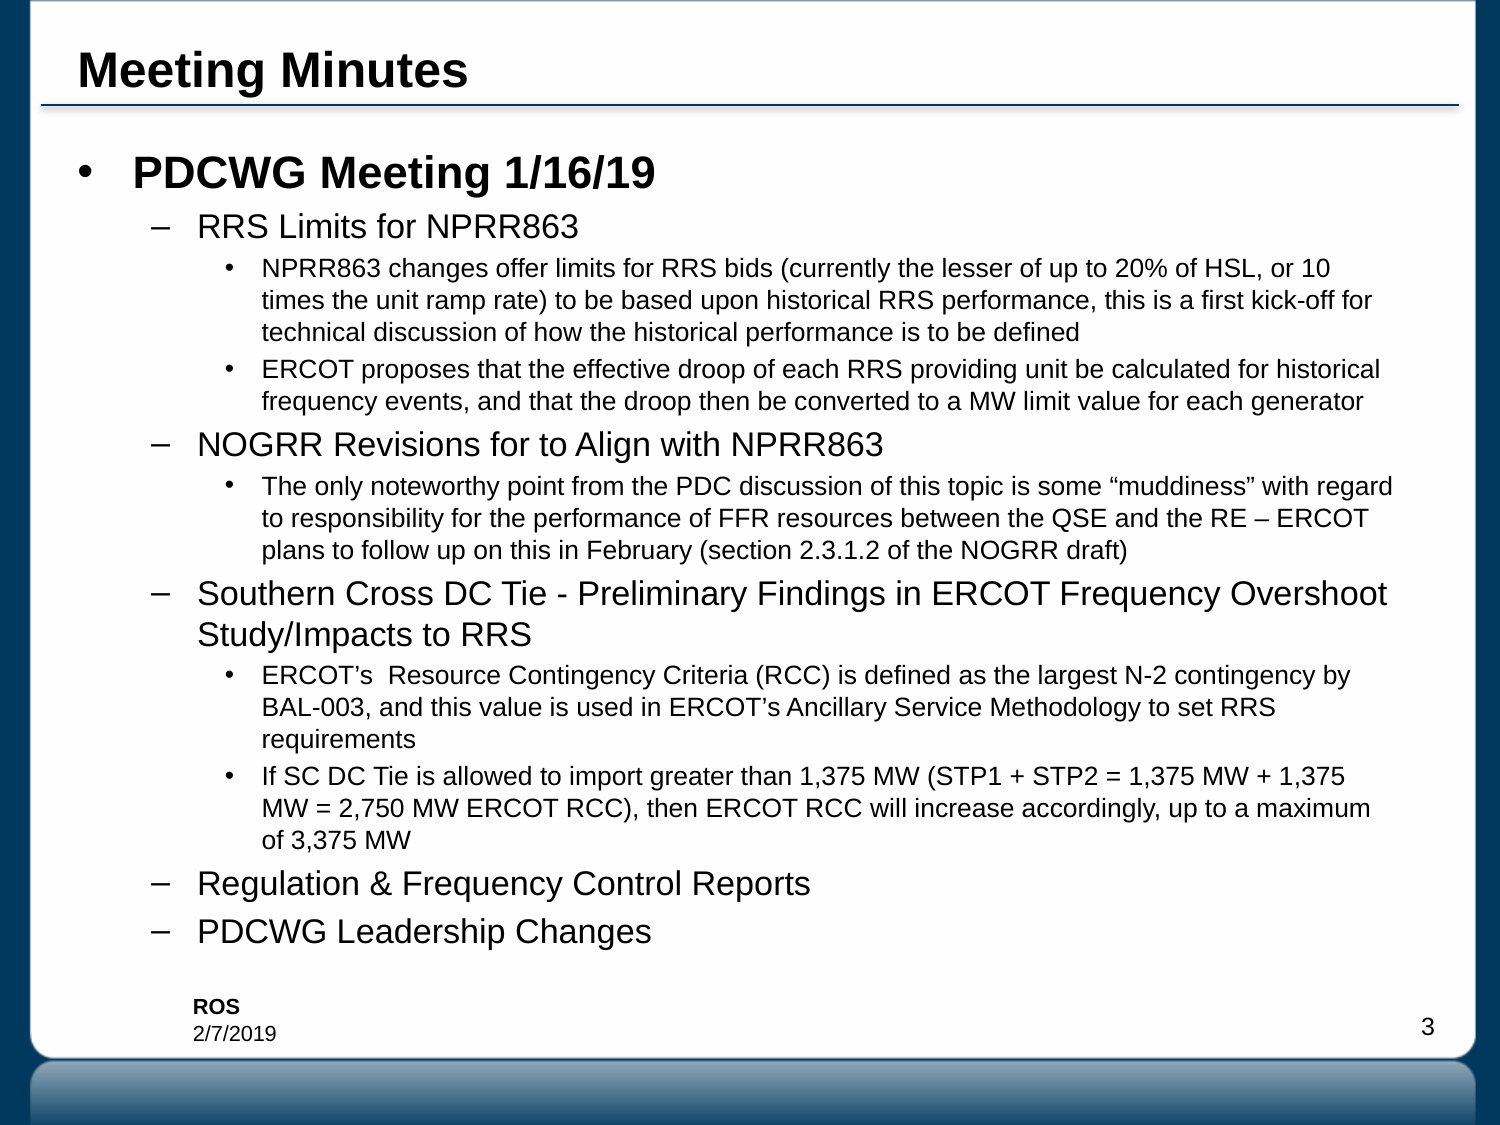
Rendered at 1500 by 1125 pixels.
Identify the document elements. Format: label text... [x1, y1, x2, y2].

picture [0, 0, 1500, 1125]
title Meeting Minutes [62, 29, 1450, 106]
list PDCWG Meeting 1/16/19 RRS Limits for NPRR863 NPRR863 changes offer limits for RRS bids (currently the lesser of up to 20% of HSL, or 10 times the unit ramp rate) to be based upon historical RRS performance, this is a first kick-off for technical discussion of how the historical performance is to be defined ERCOT proposes that the effective droop of each RRS providing unit be calculated for historical frequency events, and that the droop then be converted to a MW limit value for each generator NOGRR Revisions for to Align with NPRR863 The only noteworthy point from the PDC discussion of this topic is some “muddiness” with regard to responsibility for the performance of FFR resources between the QSE and the RE – ERCOT plans to follow up on this in February (section 2.3.1.2 of the NOGRR draft) Southern Cross DC Tie - Preliminary Findings in ERCOT Frequency Overshoot Study/Impacts to RRS ERCOT’s Resource Contingency Criteria (RCC) is defined as the largest N-2 contingency by BAL-003, and this value is used in ERCOT’s Ancillary Service Methodology to set RRS requirements If SC DC Tie is allowed to import greater than 1,375 MW (STP1 + STP2 = 1,375 MW + 1,375 MW = 2,750 MW ERCOT RCC), then ERCOT RCC will increase accordingly, up to a maximum of 3,375 MW Regulation & Frequency Control Reports PDCWG Leadership Changes [62, 135, 1413, 991]
